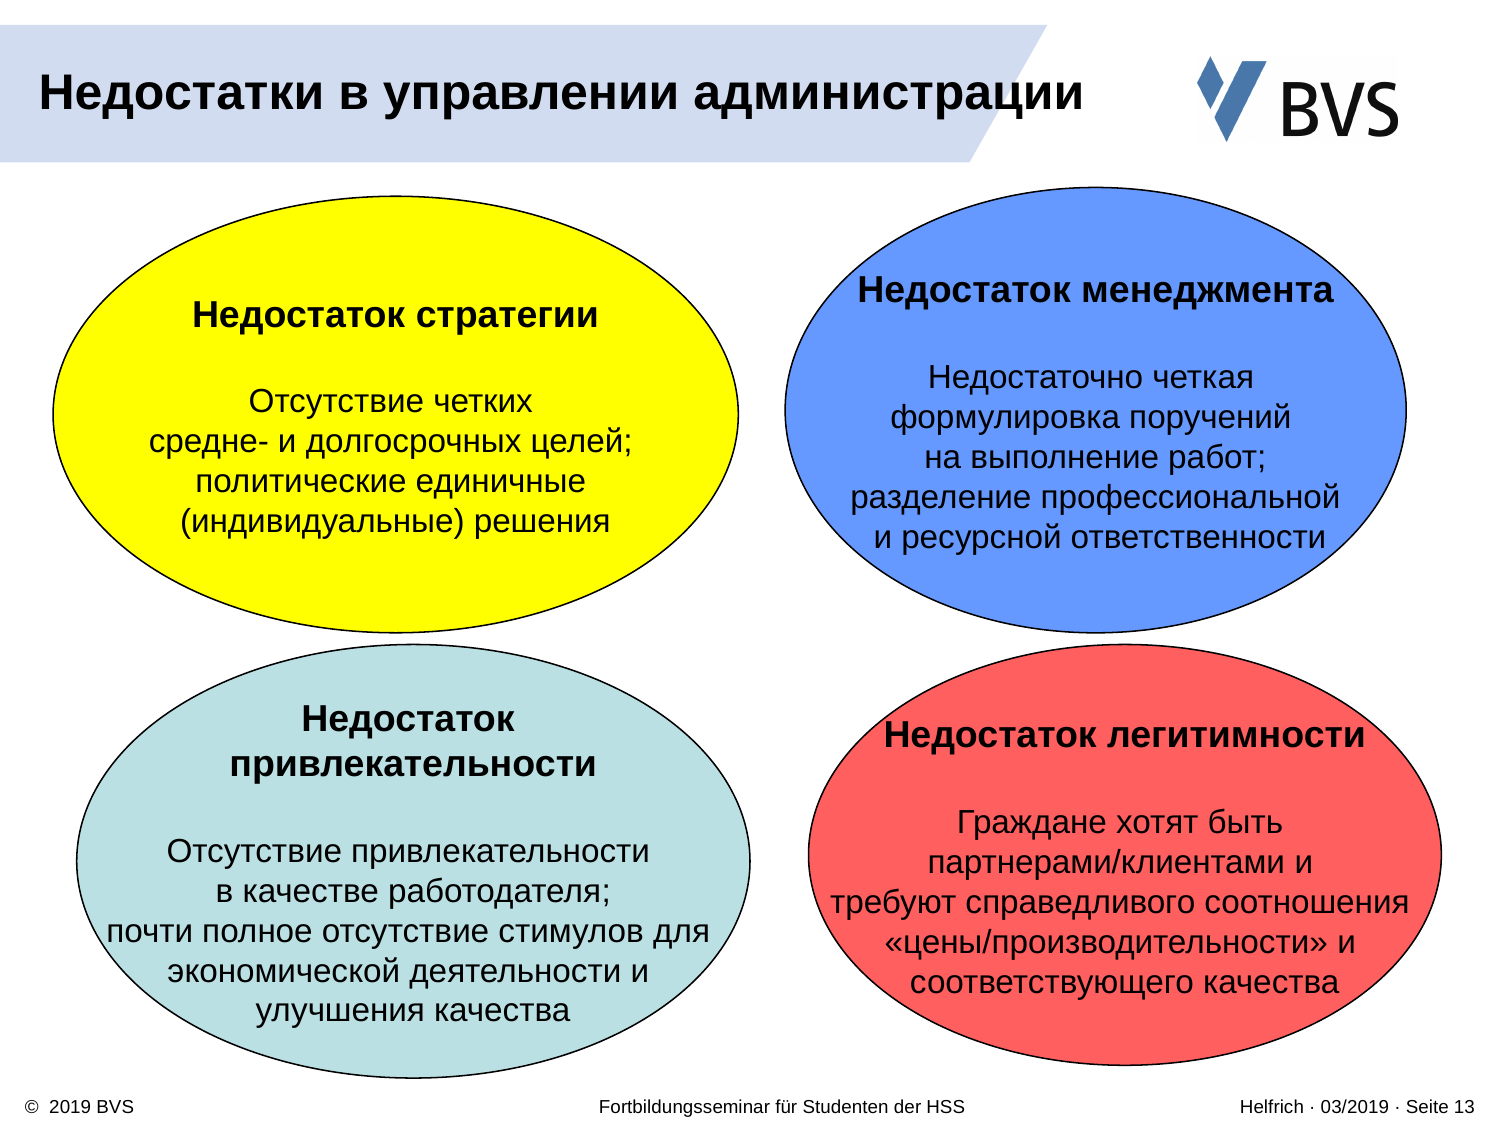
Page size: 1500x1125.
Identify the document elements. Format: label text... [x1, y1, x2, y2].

text_box Недостаток стратегии Отсутствие четких средне- и долгосрочных целей; политические единичные (индивидуальные) решения [53, 196, 739, 633]
text_box Недостаток менеджмента Недостаточно четкая формулировка поручений на выполнение работ; разделение профессиональной и ресурсной ответственности [785, 187, 1407, 633]
picture [1197, 56, 1398, 142]
text_box Недостаток легитимности Граждане хотят быть партнерами/клиентами и требуют справедливого соотношения «цены/производительности» и соответствующего качества [808, 644, 1442, 1066]
text_box Недостаток привлекательности Отсутствие привлекательности в качестве работодателя; почти полное отсутствие стимулов для экономической деятельности и улучшения качества [76, 644, 751, 1079]
title Недостатки в управлении администрации [23, 23, 1125, 155]
